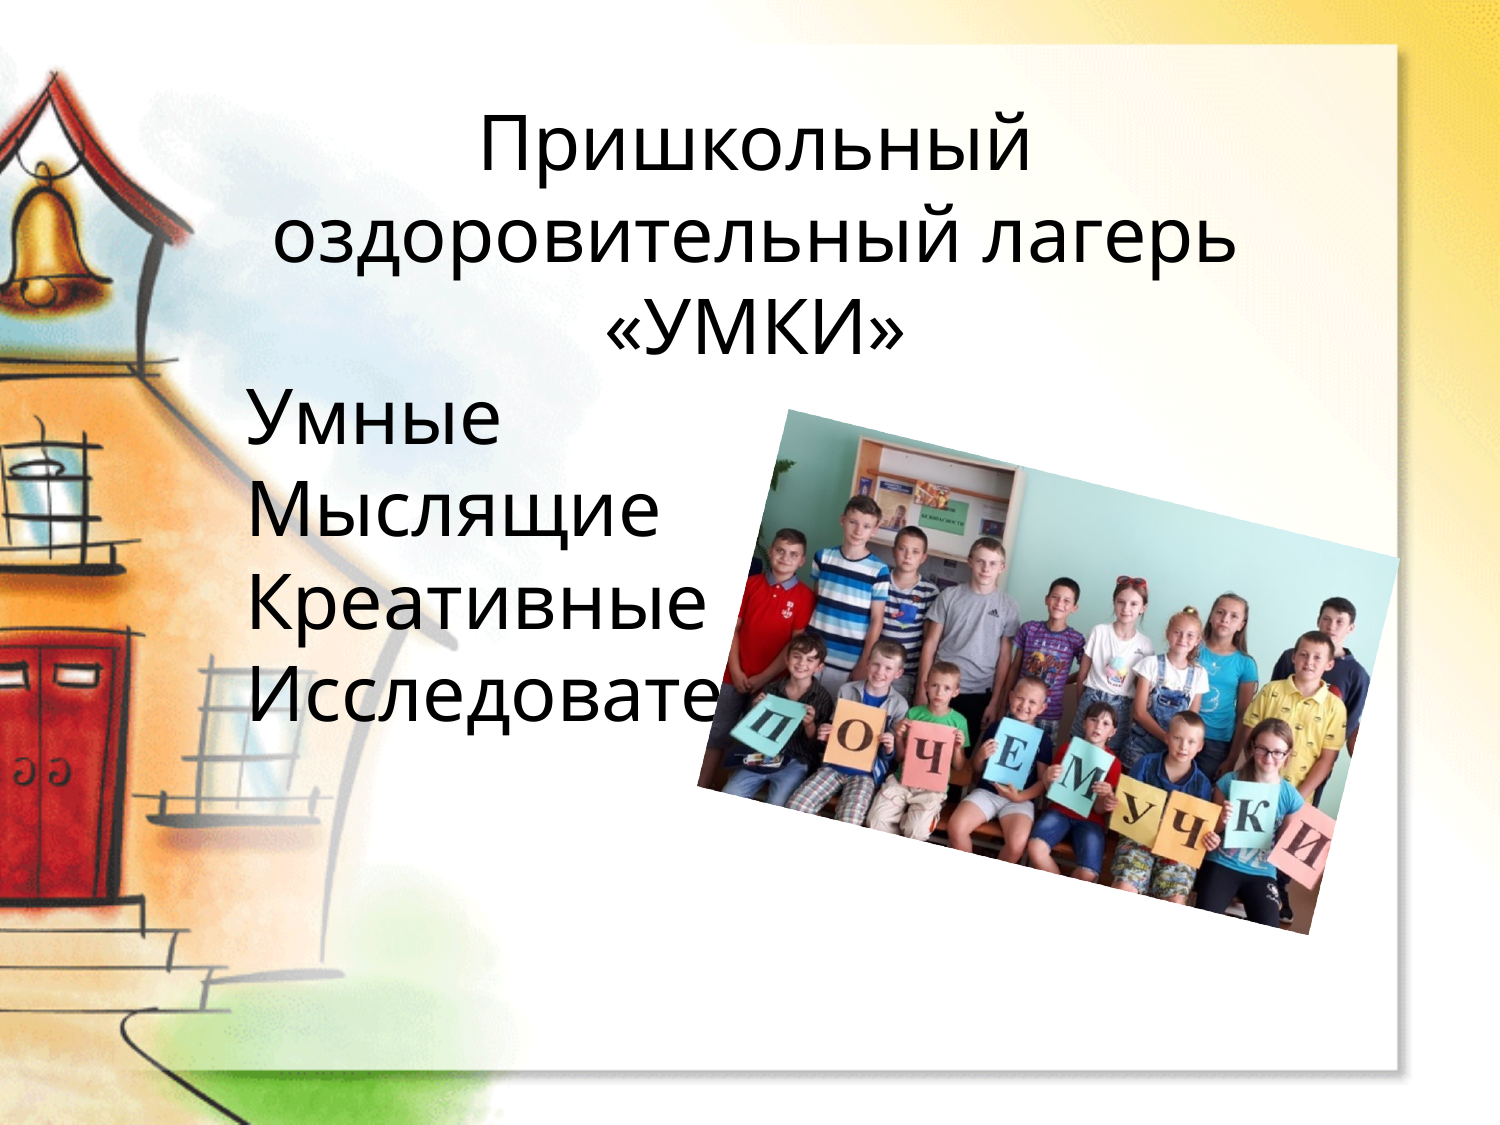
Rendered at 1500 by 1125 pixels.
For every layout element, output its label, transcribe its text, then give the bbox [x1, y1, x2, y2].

text_box Пришкольный оздоровительный лагерь «УМКИ» [112, 148, 1400, 315]
picture [0, 0, 1500, 1125]
title Умные Мыслящие Креативные Исследователи [230, 419, 1152, 963]
